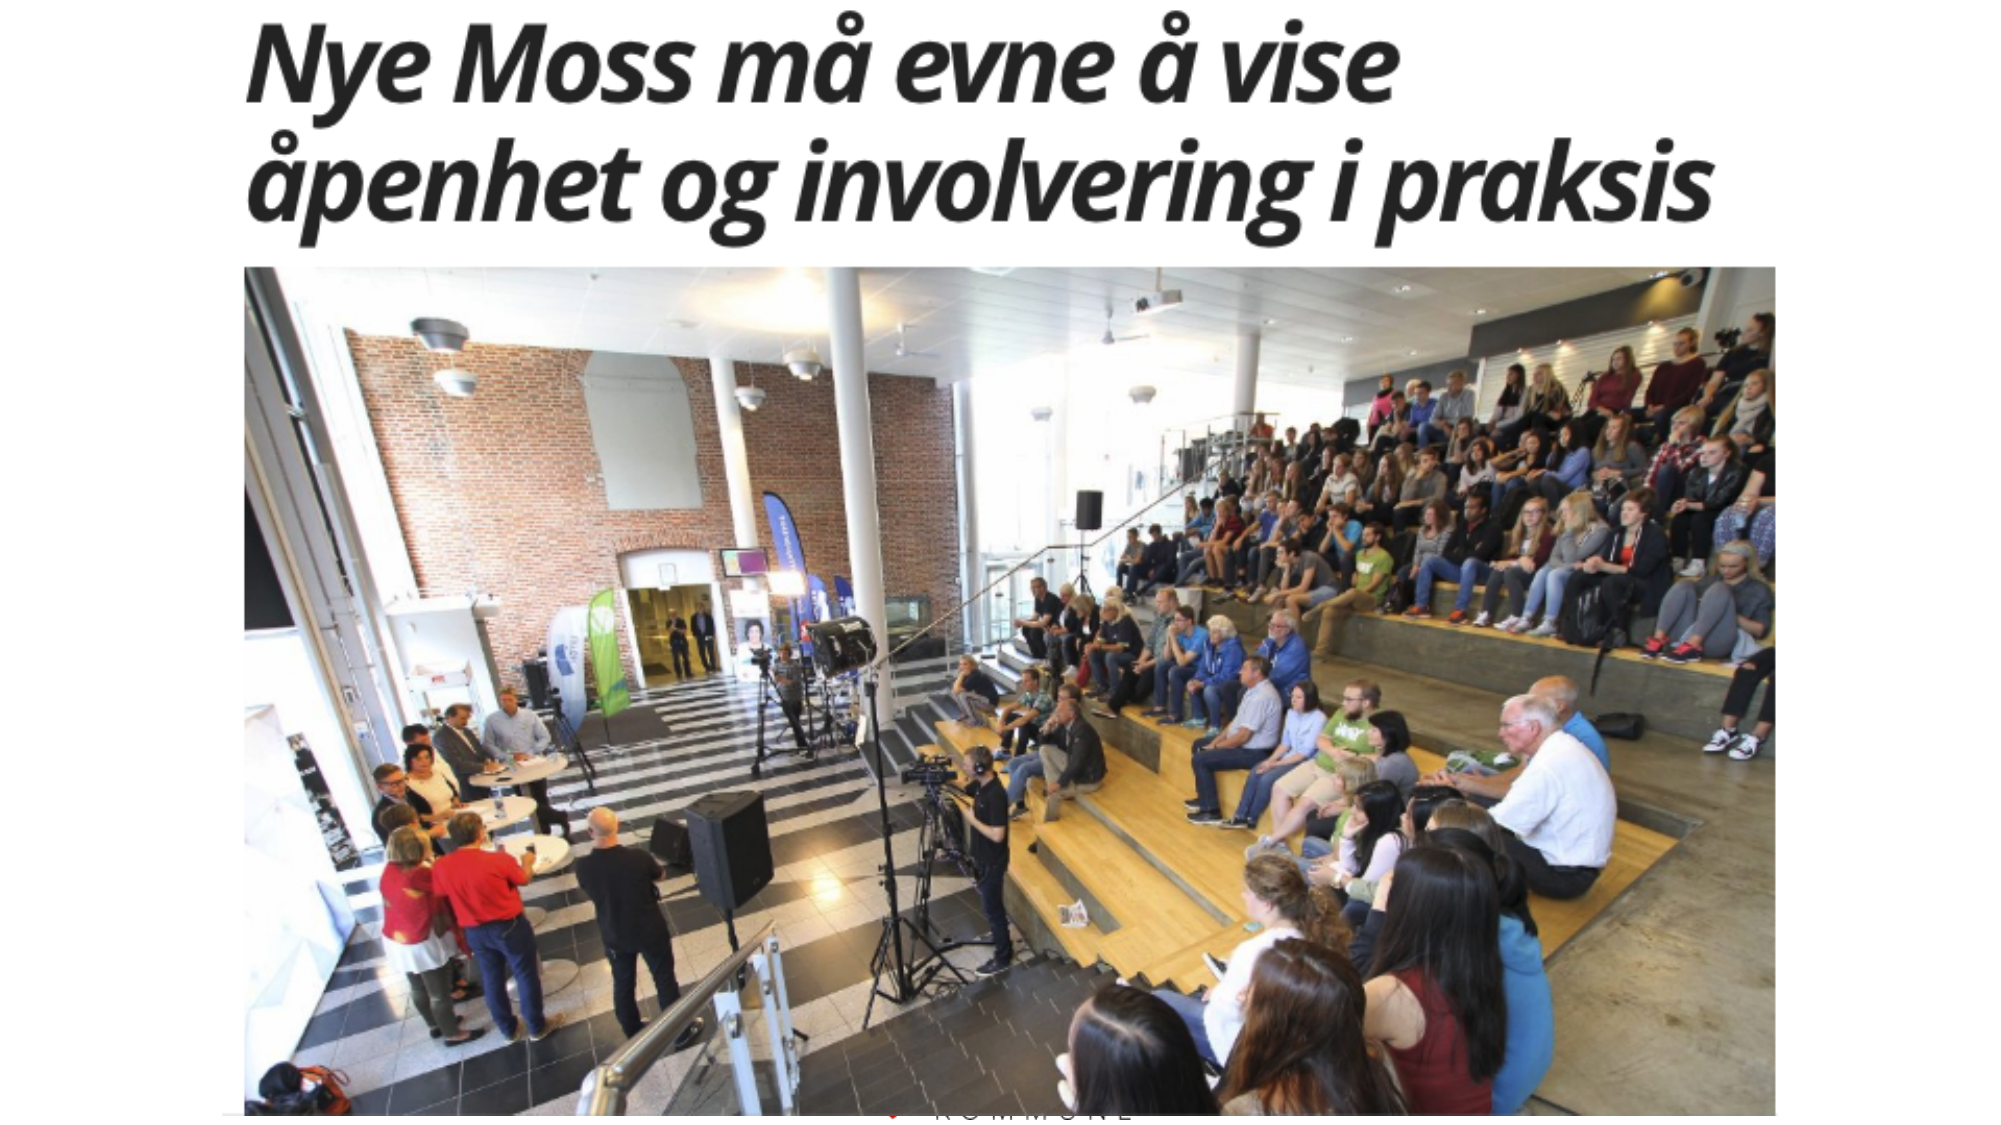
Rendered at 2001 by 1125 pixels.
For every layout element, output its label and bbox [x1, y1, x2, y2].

picture [222, 9, 1778, 1120]
